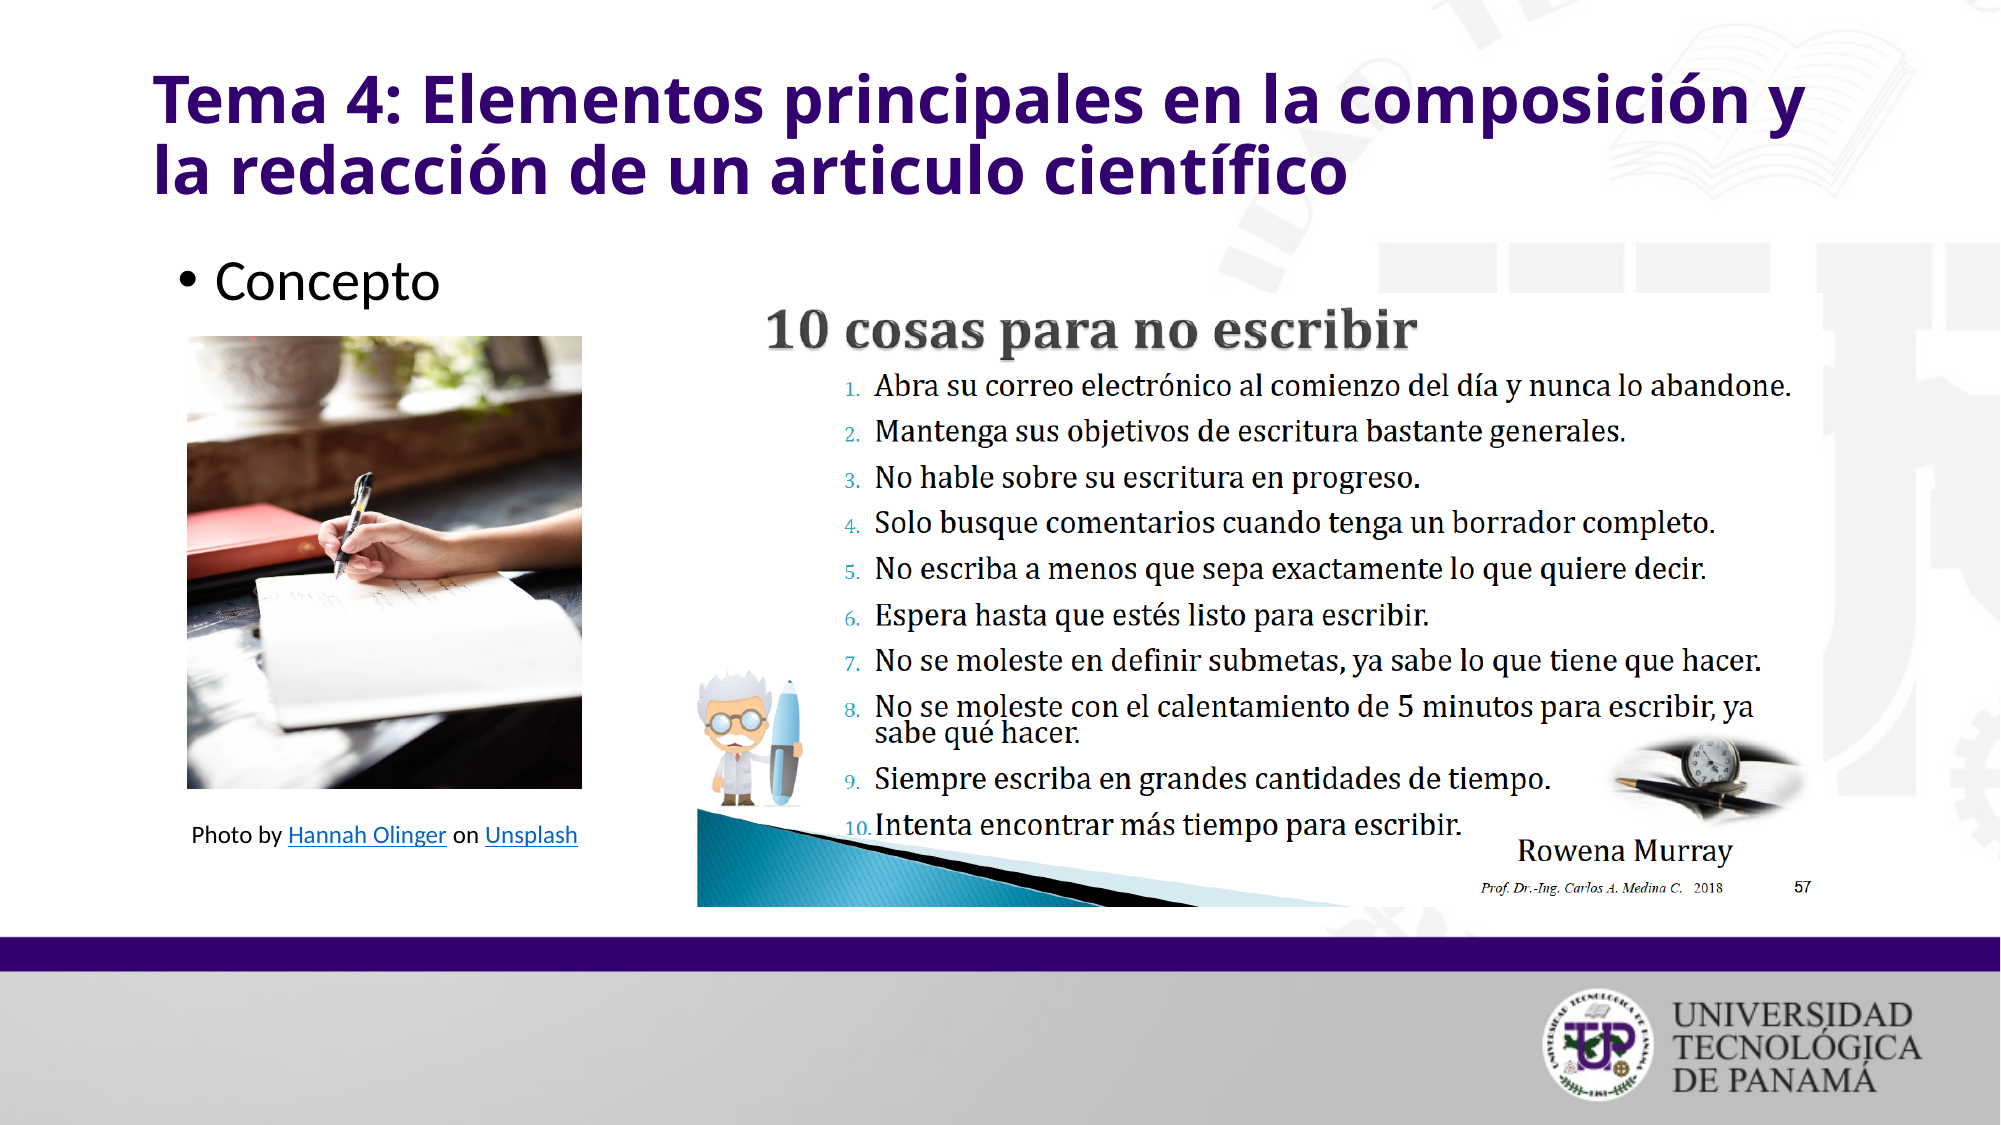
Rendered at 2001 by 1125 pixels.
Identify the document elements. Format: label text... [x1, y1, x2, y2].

title Tema 4: Elementos principales en la composición y la redacción de un articulo científico [137, 57, 1863, 217]
text_box Concepto [162, 242, 1888, 839]
picture [0, 0, 2001, 1125]
text_box Photo by Hannah Olinger on Unsplash [176, 811, 611, 857]
text_box [137, 217, 1863, 814]
